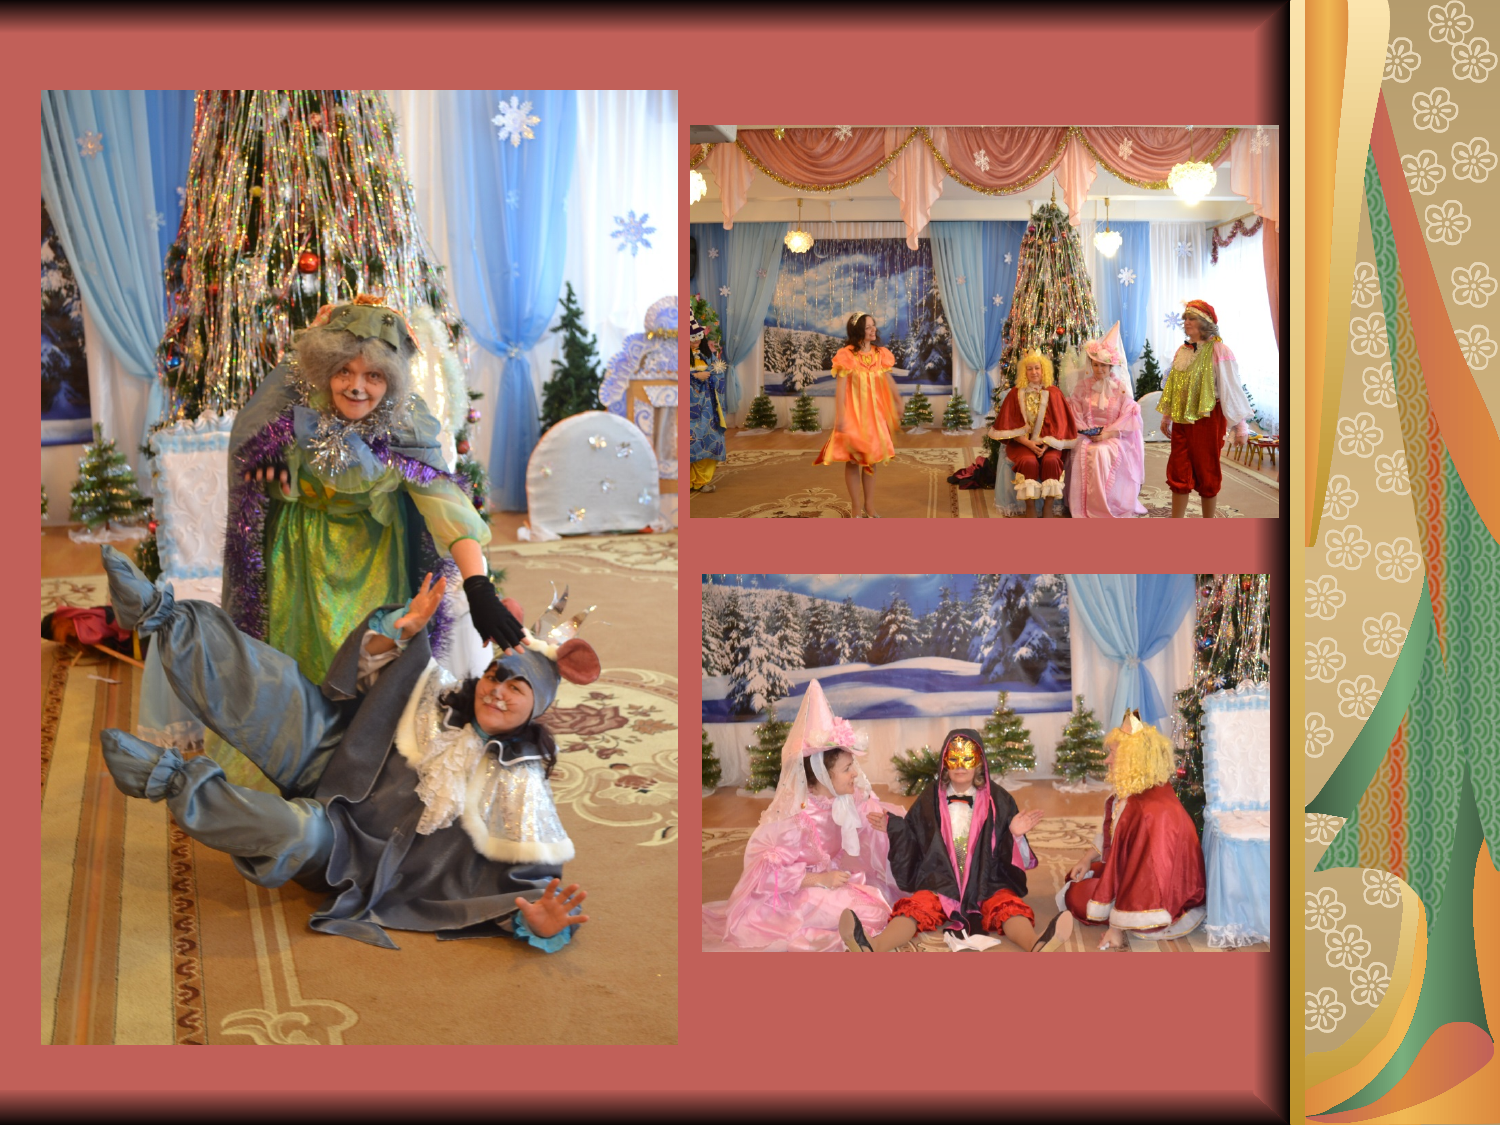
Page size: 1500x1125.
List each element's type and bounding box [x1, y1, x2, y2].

picture [1314, 144, 1500, 936]
picture [690, 125, 1279, 518]
picture [40, 89, 678, 1045]
picture [702, 573, 1270, 953]
